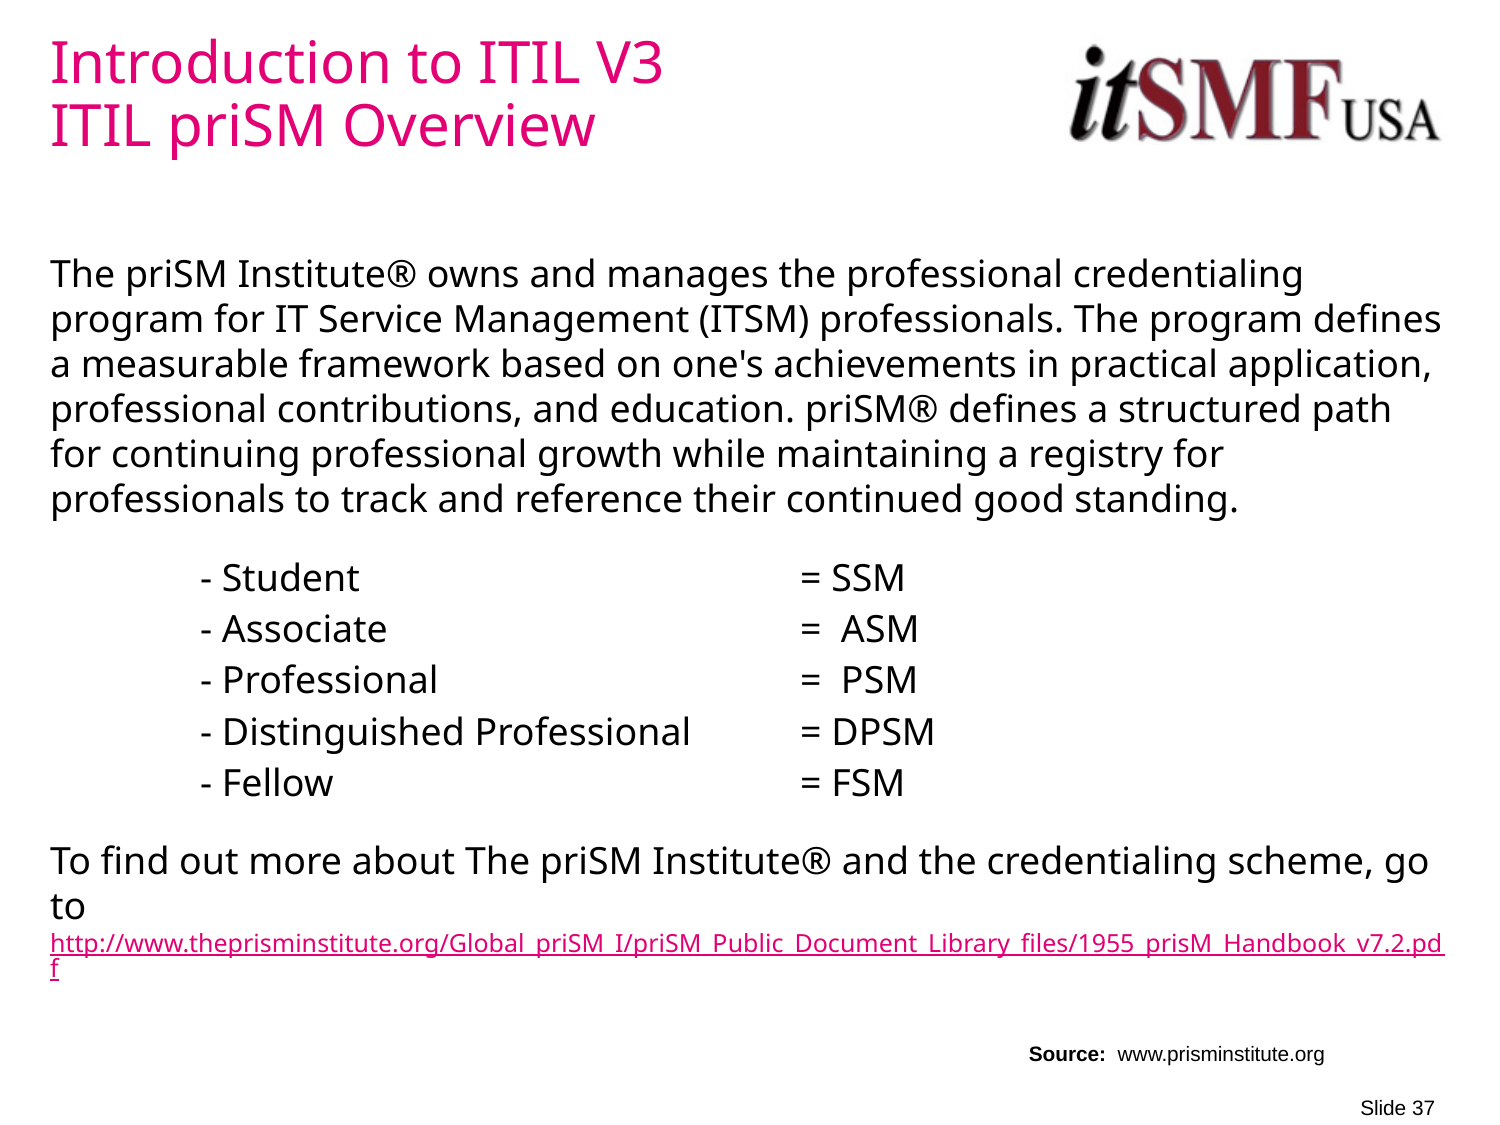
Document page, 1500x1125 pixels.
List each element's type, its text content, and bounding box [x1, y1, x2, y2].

slide_number Slide 37 [1299, 1087, 1451, 1113]
text_box The priSM Institute® owns and manages the professional credentialing program for IT Service Management (ITSM) professionals. The program defines a measurable framework based on one's achievements in practical application, professional contributions, and education. priSM® defines a structured path for continuing professional growth while maintaining a registry for professionals to track and reference their continued good standing. - Student = SSM - Associate = ASM - Professional = PSM - Distinguished Professional = DPSM - Fellow = FSM To find out more about The priSM Institute® and the credentialing scheme, go to http://www.theprisminstitute.org/Global_priSM_I/priSM_Public_Document_Library_files/1955_prisM_Handbook_v7.2.pdf [50, 250, 1450, 975]
picture [1055, 30, 1449, 145]
text_box Source: www.prisminstitute.org [1014, 1033, 1394, 1074]
title Introduction to ITIL V3 ITIL priSM Overview [49, 33, 1482, 173]
